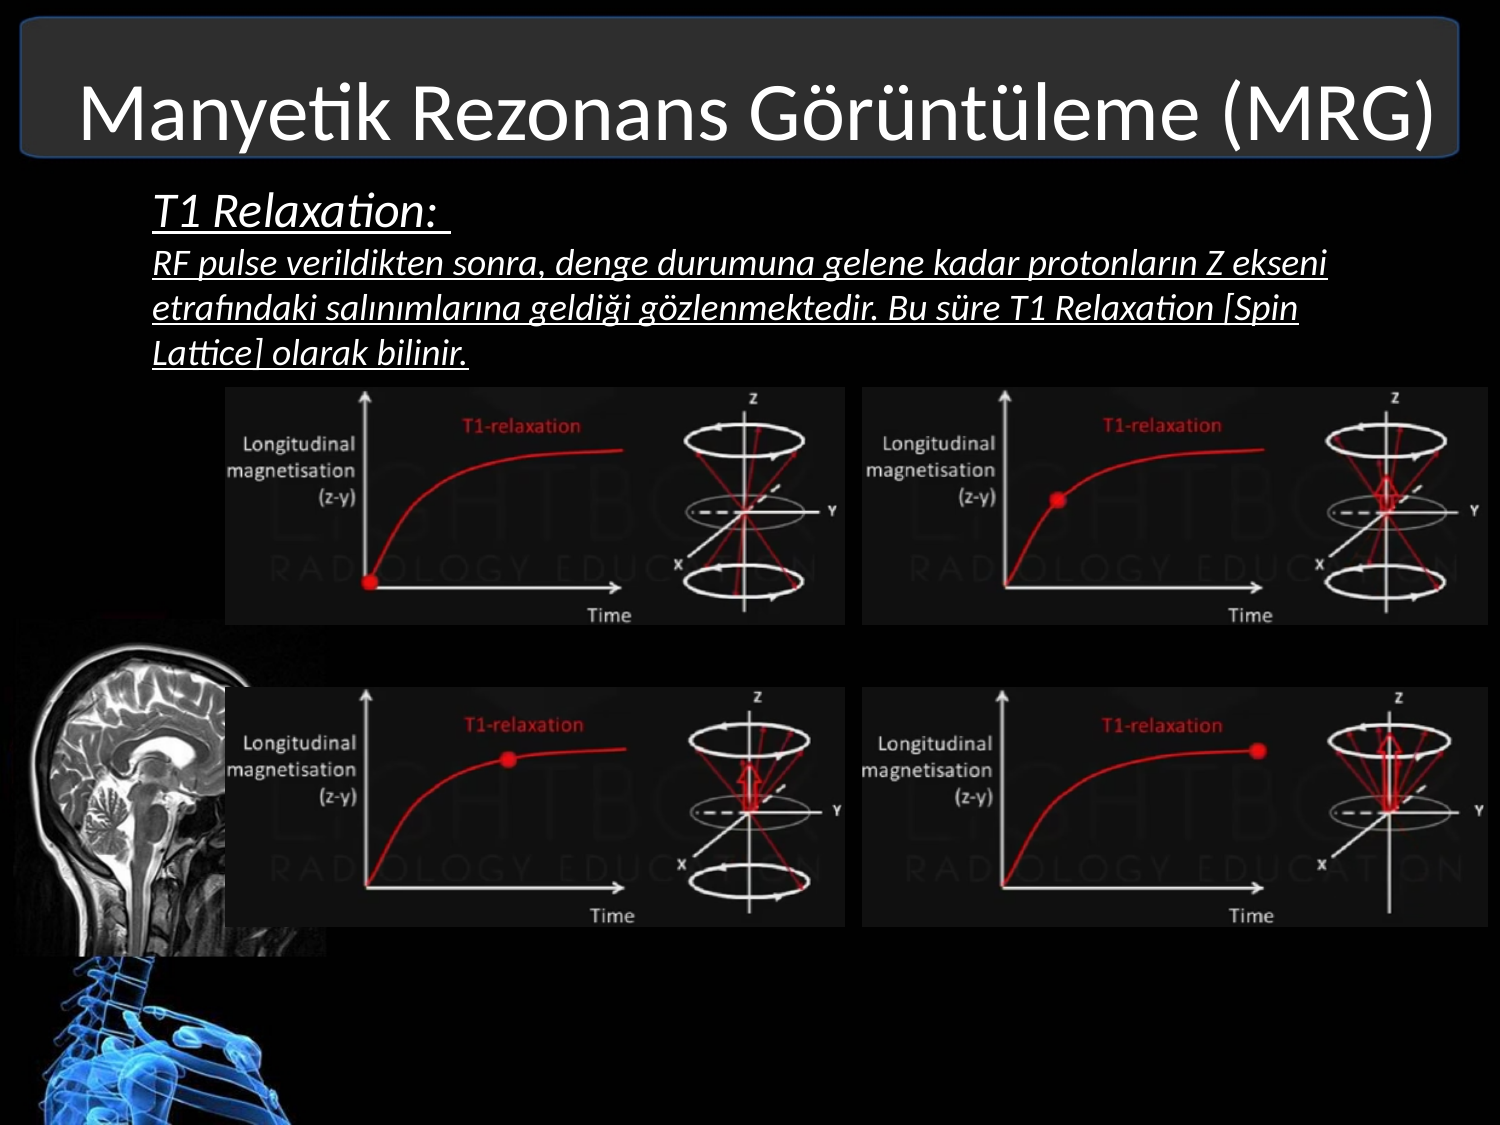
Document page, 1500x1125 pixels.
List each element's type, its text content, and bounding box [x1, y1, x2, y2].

picture [0, 0, 1500, 1125]
text_box T1 Relaxation: RF pulse verildikten sonra, denge durumuna gelene kadar protonların Z ekseni etrafındaki salınımlarına geldiği gözlenmektedir. Bu süre T1 Relaxation [Spin Lattice] olarak bilinir. [137, 170, 1425, 381]
text_box Manyetik Rezonans Görüntüleme (MRG) [62, 50, 1500, 165]
